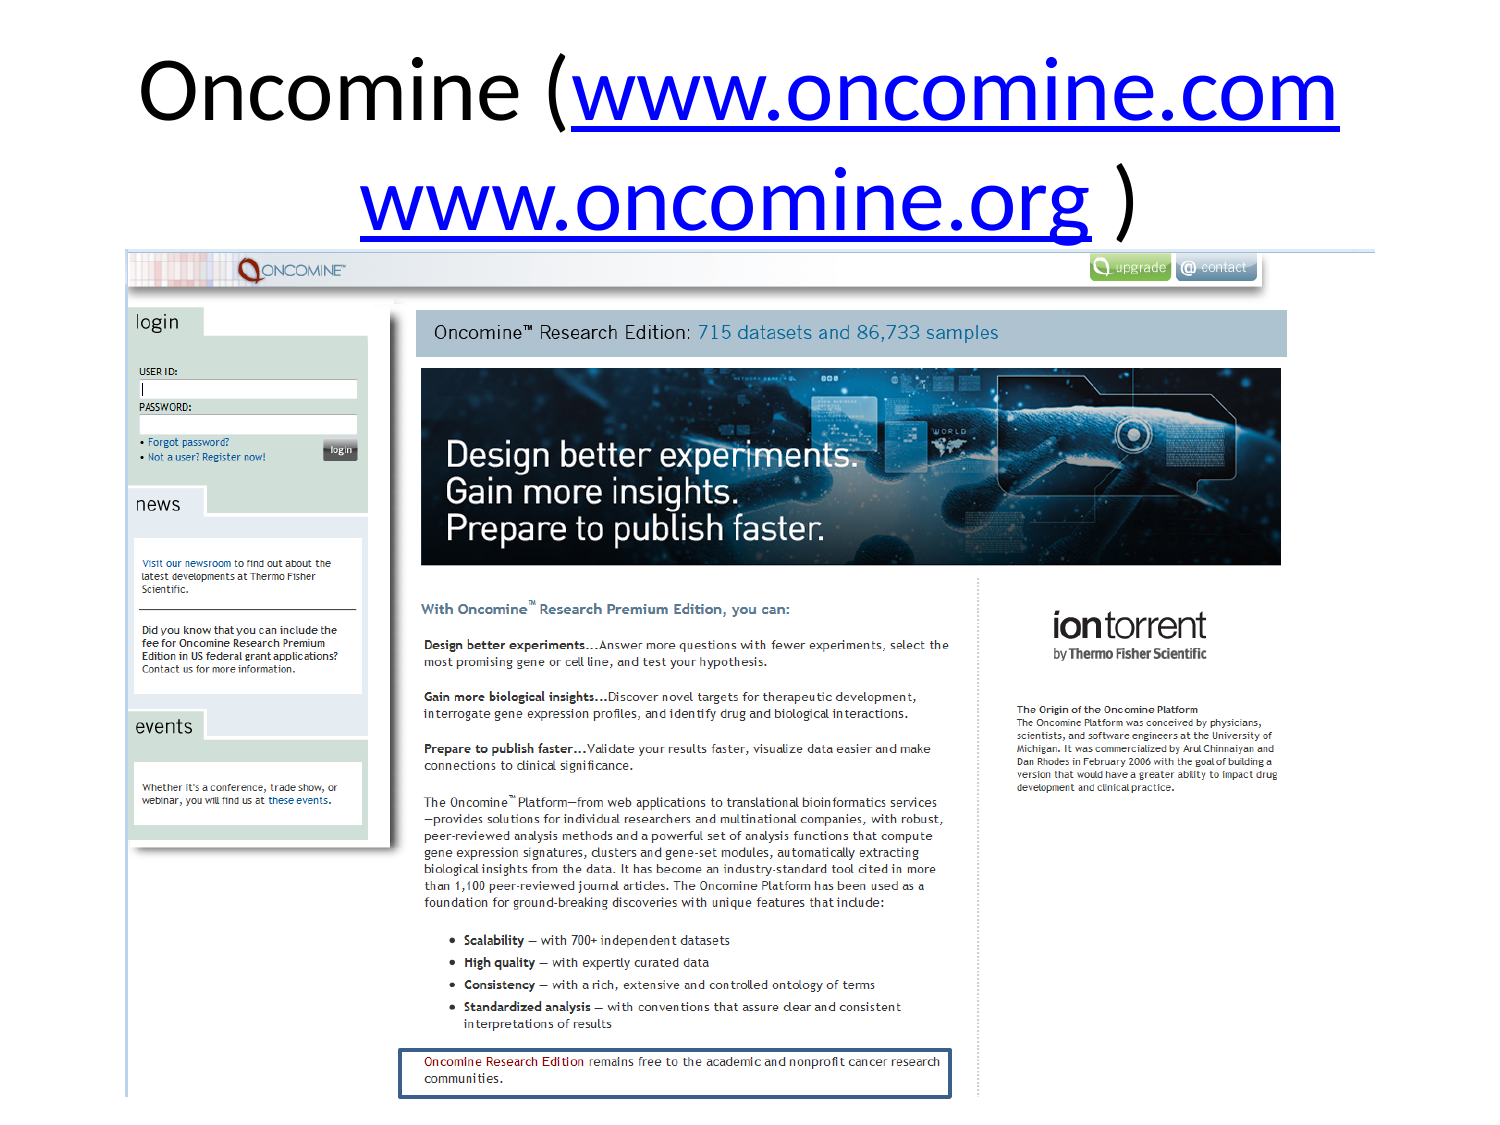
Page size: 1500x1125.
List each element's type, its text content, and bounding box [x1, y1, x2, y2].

picture [124, 249, 1376, 1098]
title Oncomine (www.oncomine.com www.oncomine.org ) [75, 45, 1425, 233]
